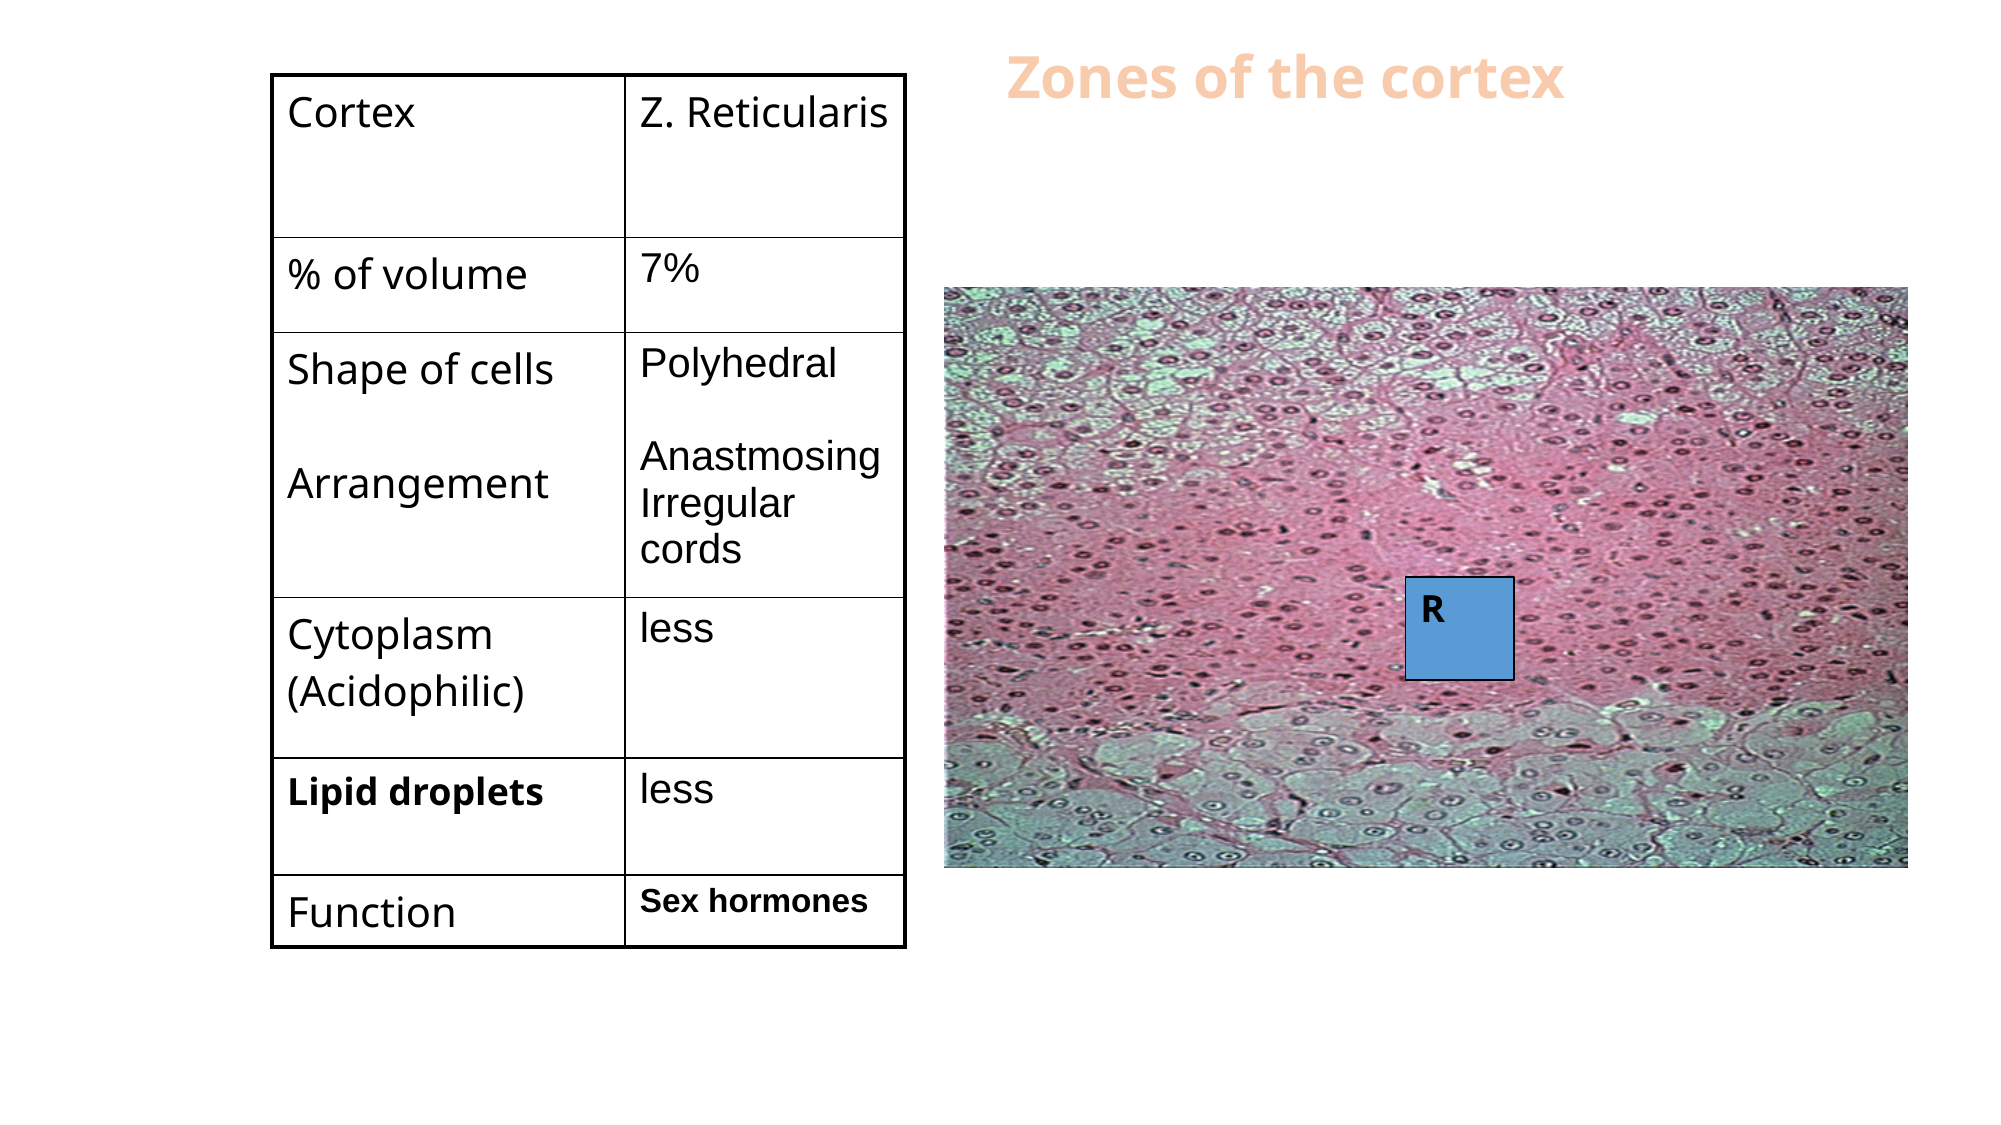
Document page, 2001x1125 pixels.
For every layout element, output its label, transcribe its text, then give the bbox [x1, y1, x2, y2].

table_cell 7% [626, 238, 903, 332]
table_cell Shape of cells Arrangement [274, 333, 624, 597]
table_cell Sex hormones [626, 876, 903, 945]
table_cell Polyhedral Anastmosing Irregular cords [626, 333, 903, 597]
table_cell Function [274, 876, 624, 945]
table_cell Lipid droplets [274, 759, 624, 874]
table_cell less [626, 759, 903, 874]
table_cell less [626, 598, 903, 757]
table_header Z. Reticularis [626, 77, 903, 237]
picture [944, 287, 1908, 868]
text_box Zones of the cortex [992, 40, 1819, 110]
table_header Cortex [274, 77, 624, 237]
table_cell Cytoplasm (Acidophilic) [274, 598, 624, 757]
table_cell % of volume [274, 238, 624, 332]
